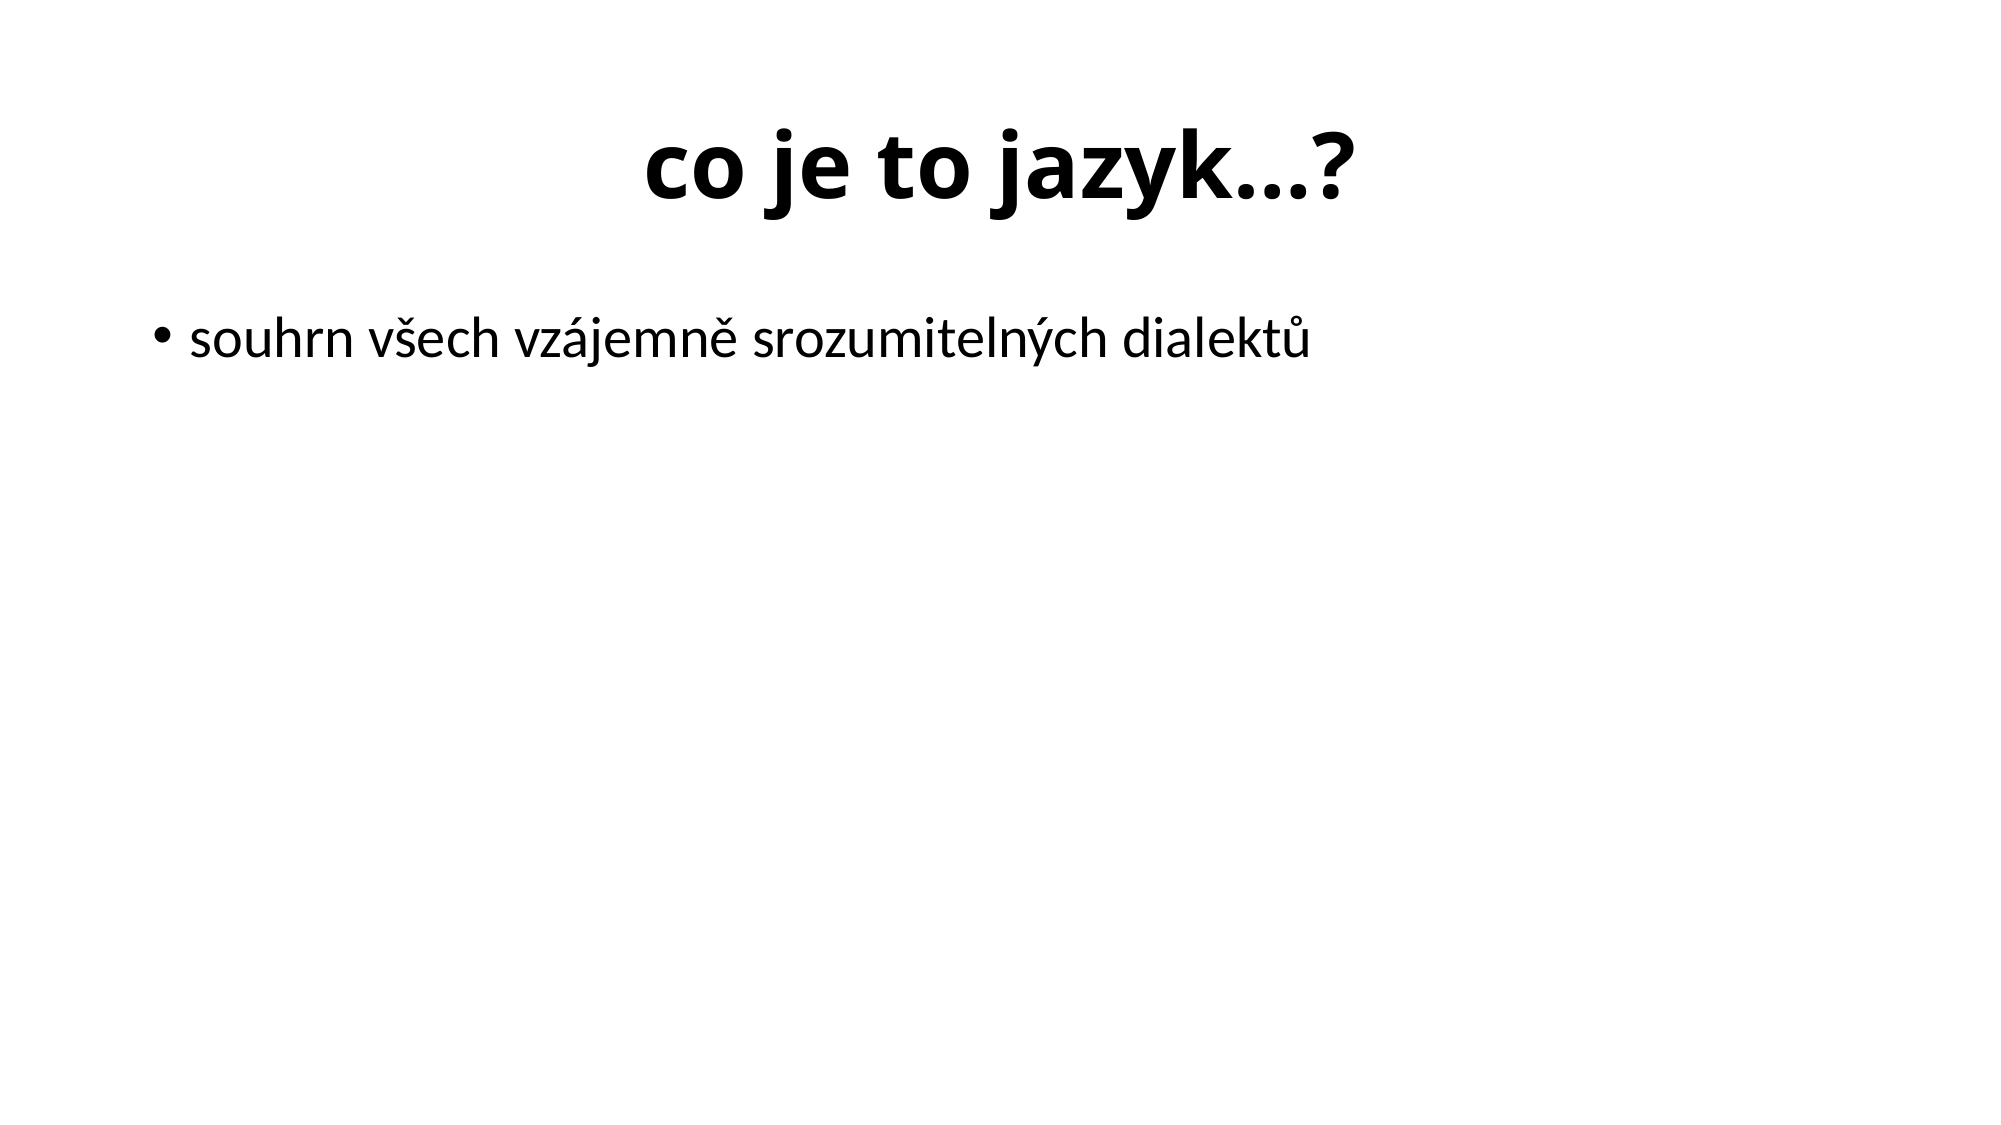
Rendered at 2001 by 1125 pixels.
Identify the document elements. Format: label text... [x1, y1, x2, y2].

list souhrn všech vzájemně srozumitelných dialektů [137, 299, 1863, 1014]
title co je to jazyk…? [137, 59, 1863, 278]
